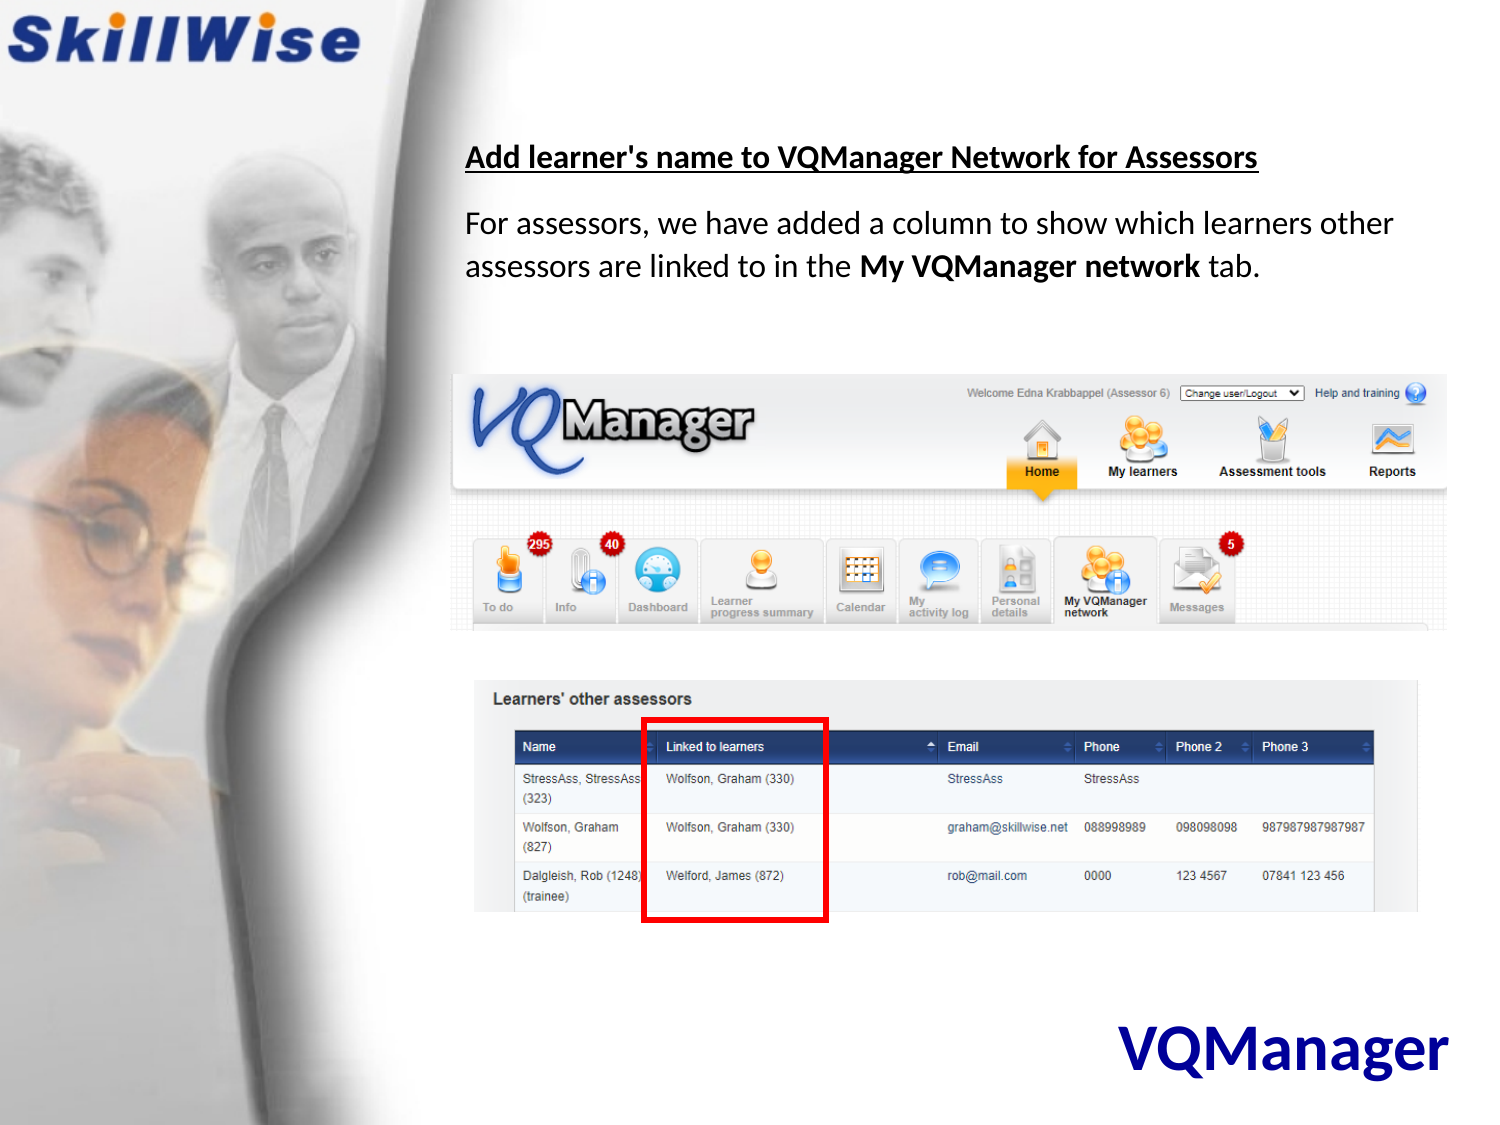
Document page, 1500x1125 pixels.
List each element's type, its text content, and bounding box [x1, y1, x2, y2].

title VQManager [474, 962, 1500, 1125]
list Add learner's name to VQManager Network for Assessors For assessors, we have added a column to show which learners other assessors are linked to in the My VQManager network tab. [450, 124, 1500, 480]
picture [0, 0, 1500, 1125]
text_box [643, 912, 826, 920]
